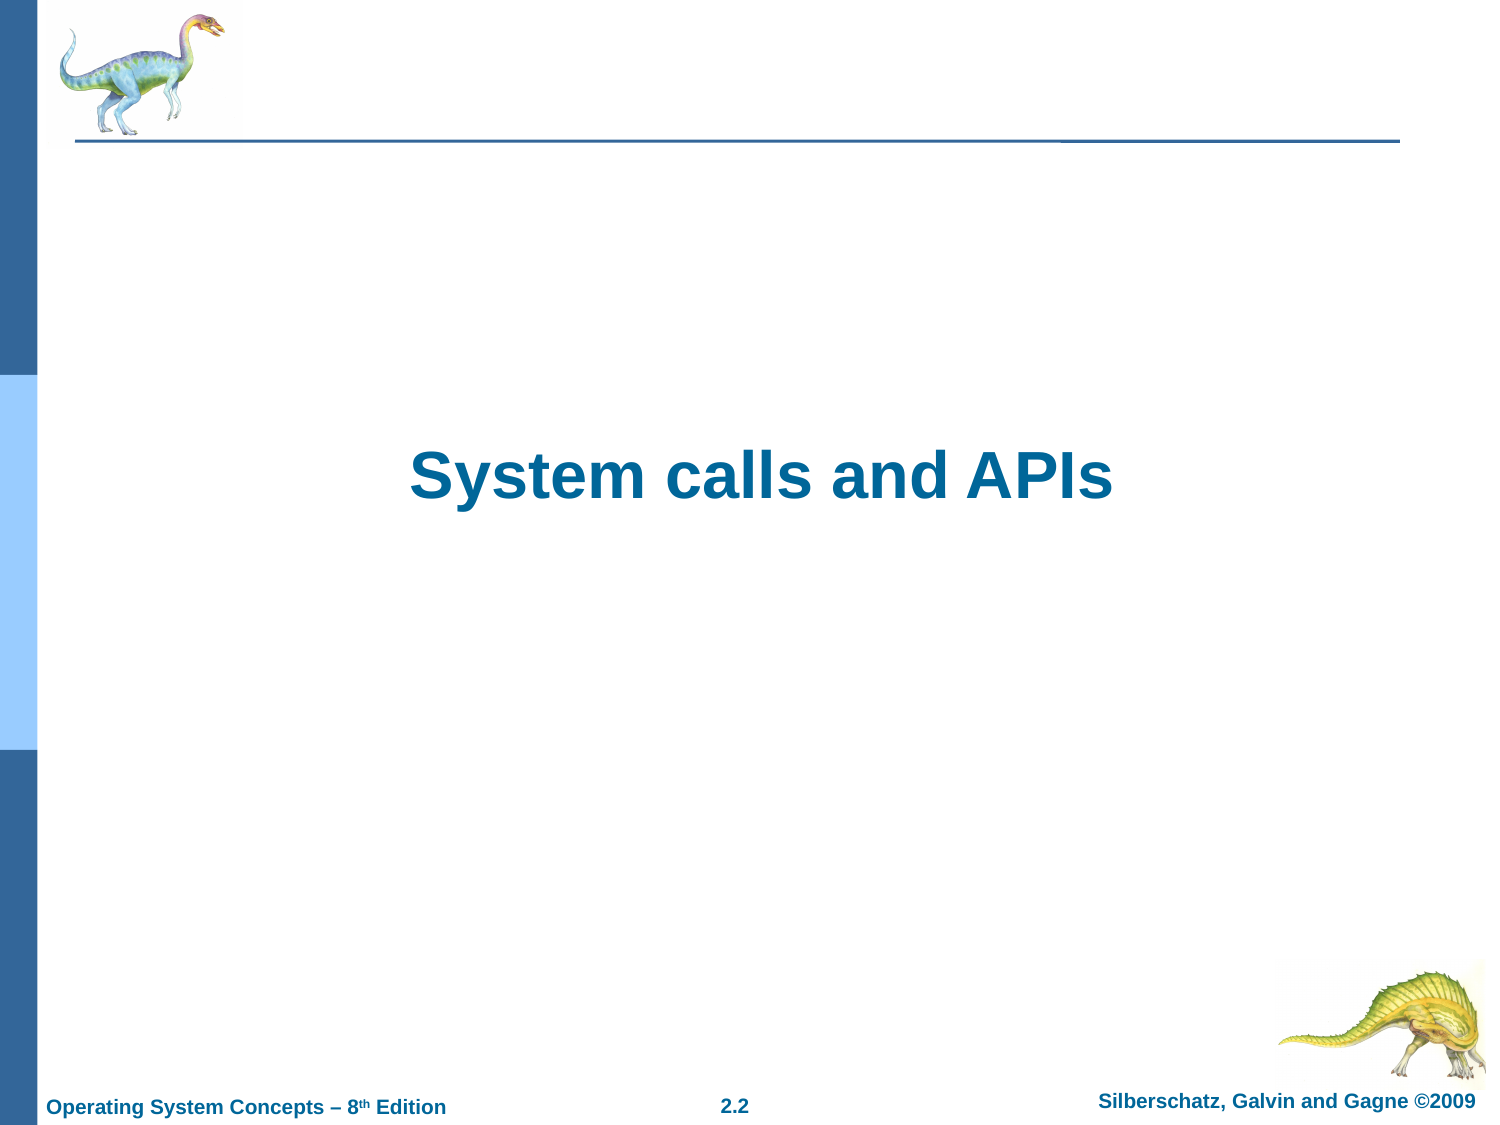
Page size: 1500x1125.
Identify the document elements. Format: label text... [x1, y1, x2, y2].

picture [1275, 959, 1486, 1090]
title System calls and APIs [86, 424, 1438, 521]
picture [46, 0, 243, 149]
